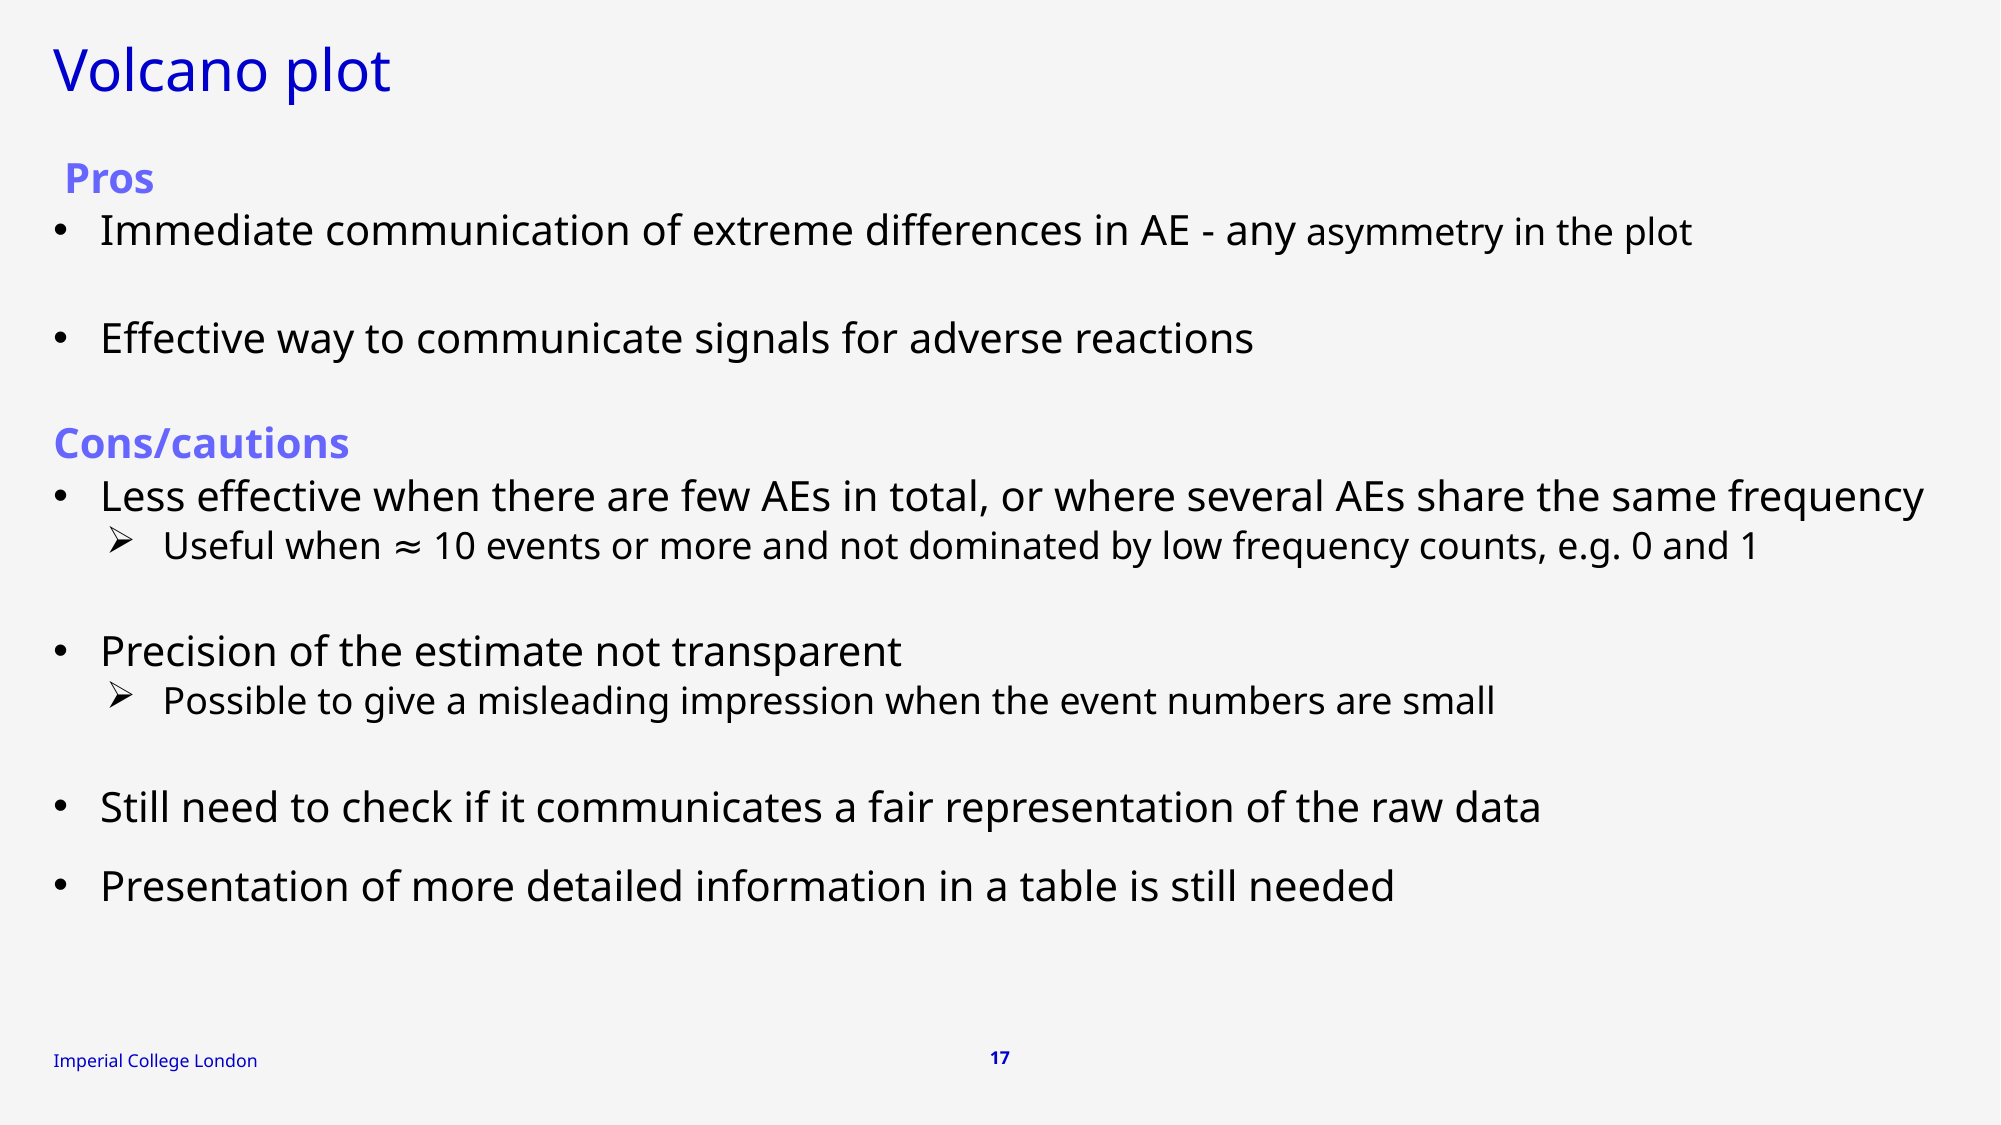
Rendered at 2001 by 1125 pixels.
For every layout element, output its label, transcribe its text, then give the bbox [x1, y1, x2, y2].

title Volcano plot [53, 41, 1948, 104]
list Pros Immediate communication of extreme differences in AE - any asymmetry in the plot Effective way to communicate signals for adverse reactions Cons/cautions Less effective when there are few AEs in total, or where several AEs share the same frequency Useful when ≈ 10 events or more and not dominated by low frequency counts, e.g. 0 and 1 Precision of the estimate not transparent Possible to give a misleading impression when the event numbers are small Still need to check if it communicates a fair representation of the raw data Presentation of more detailed information in a table is still needed [53, 149, 1947, 1020]
slide_number 17 [973, 1048, 1027, 1072]
